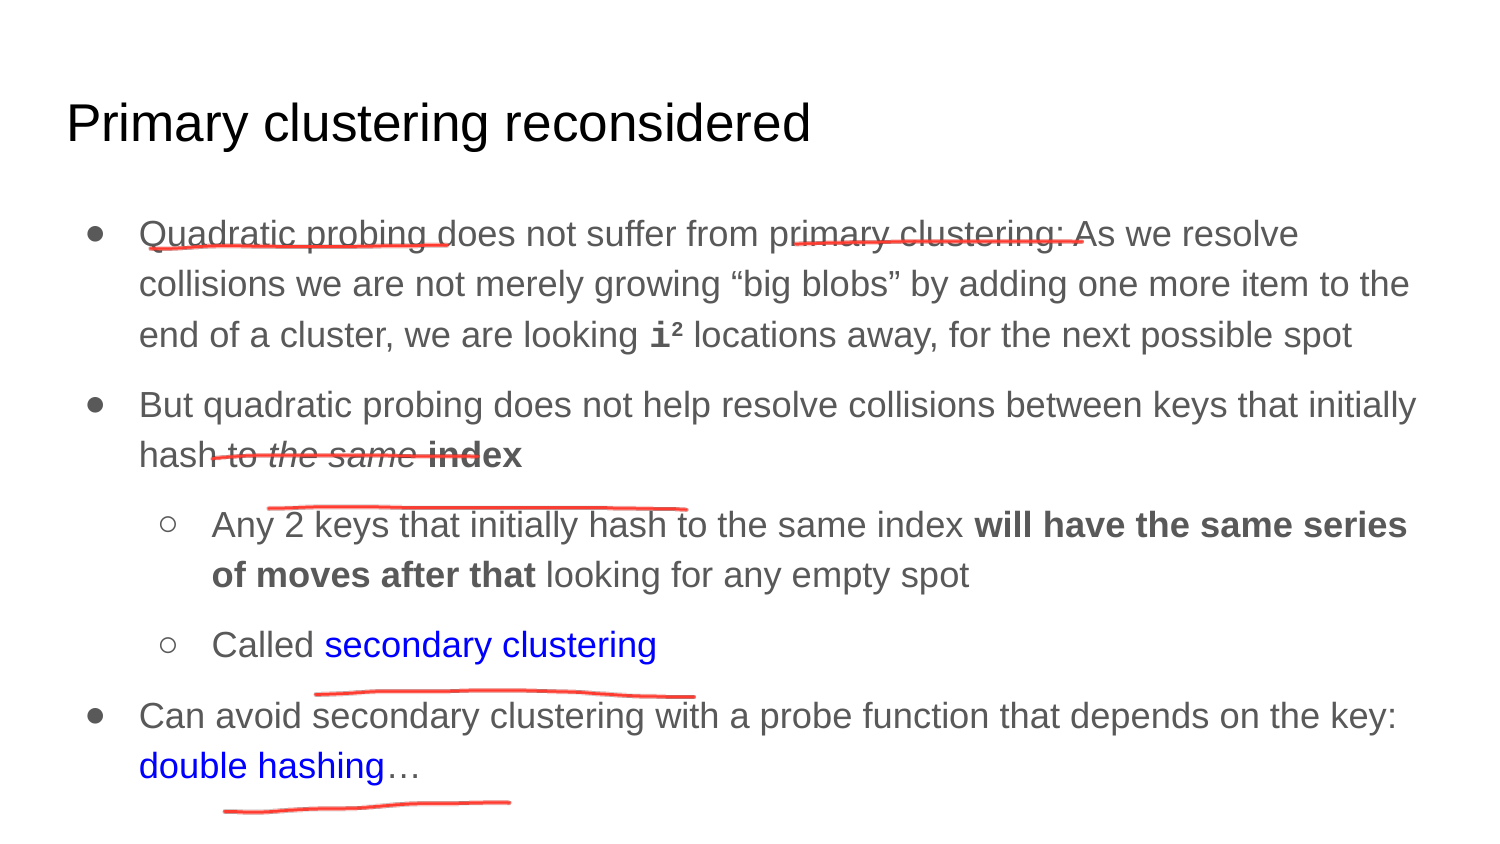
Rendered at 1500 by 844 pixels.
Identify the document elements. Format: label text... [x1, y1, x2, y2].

picture [209, 451, 691, 514]
picture [312, 686, 697, 701]
picture [147, 238, 1085, 253]
picture [221, 799, 512, 817]
title Primary clustering reconsidered [51, 72, 1449, 167]
list Quadratic probing does not suffer from primary clustering: As we resolve collisions we are not merely growing “big blobs” by adding one more item to the end of a cluster, we are looking i2 locations away, for the next possible spot But quadratic probing does not help resolve collisions between keys that initially hash to the same index Any 2 keys that initially hash to the same index will have the same series of moves after that looking for any empty spot Called secondary clustering Can avoid secondary clustering with a probe function that depends on the key: double hashing… [51, 189, 1449, 844]
